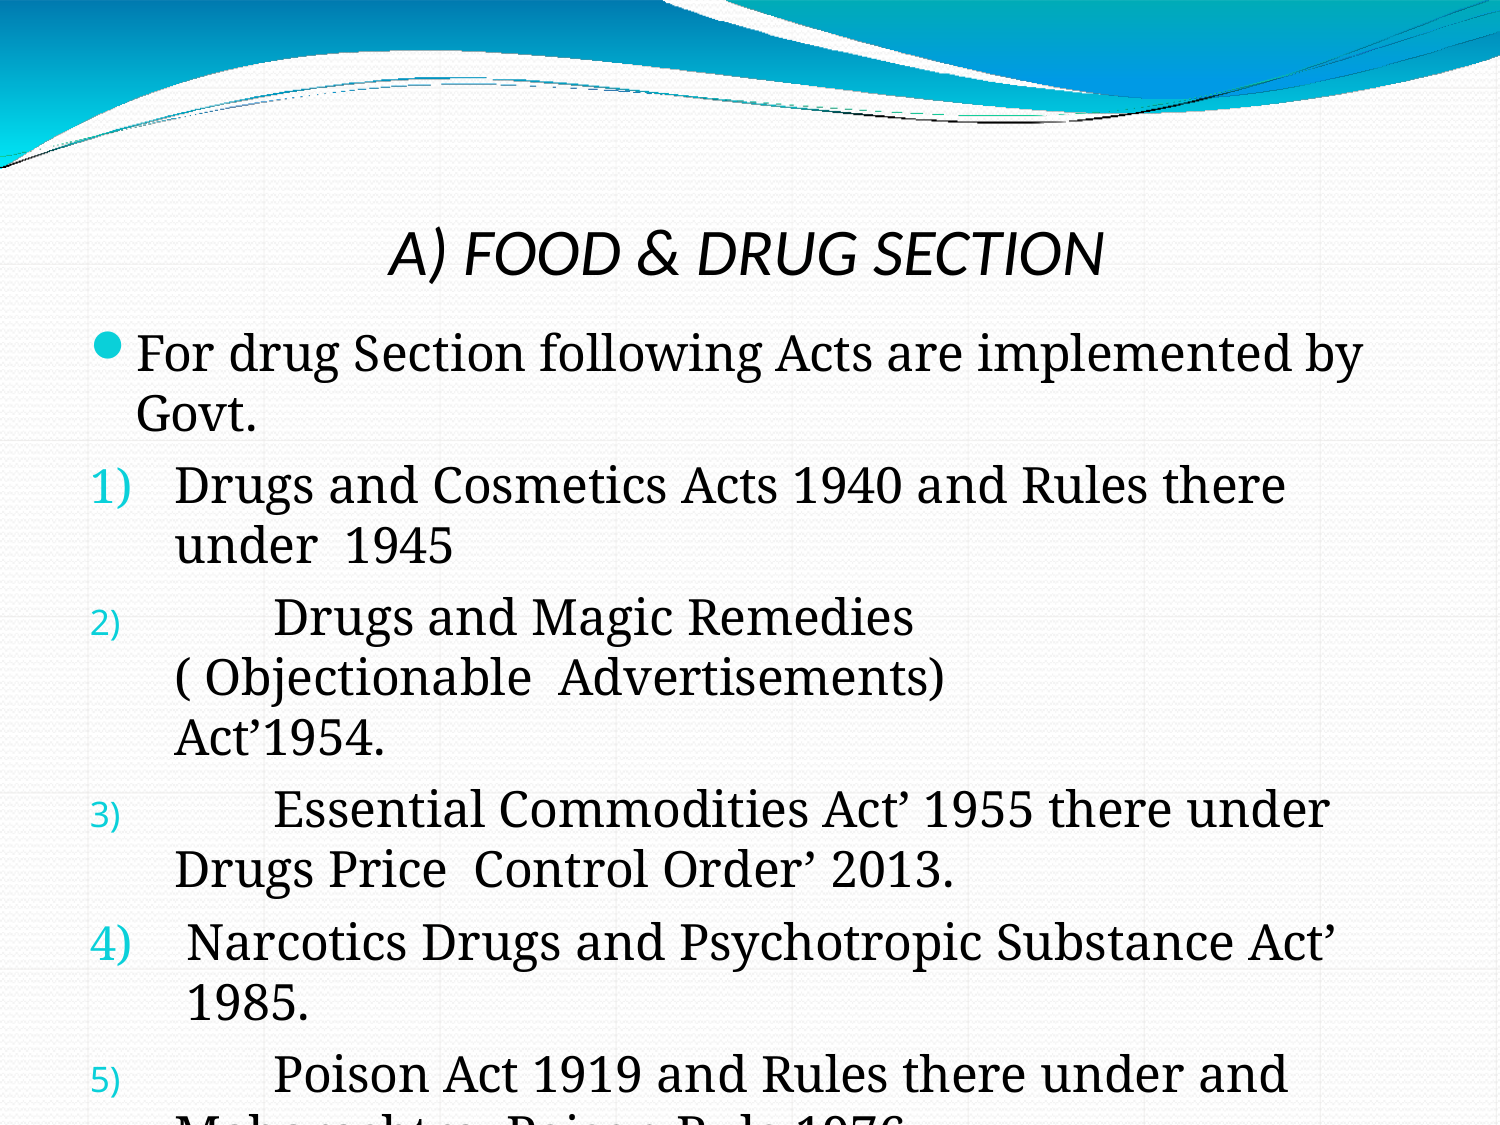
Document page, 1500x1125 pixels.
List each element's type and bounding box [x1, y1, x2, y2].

text_box [0, 0, 1500, 1125]
